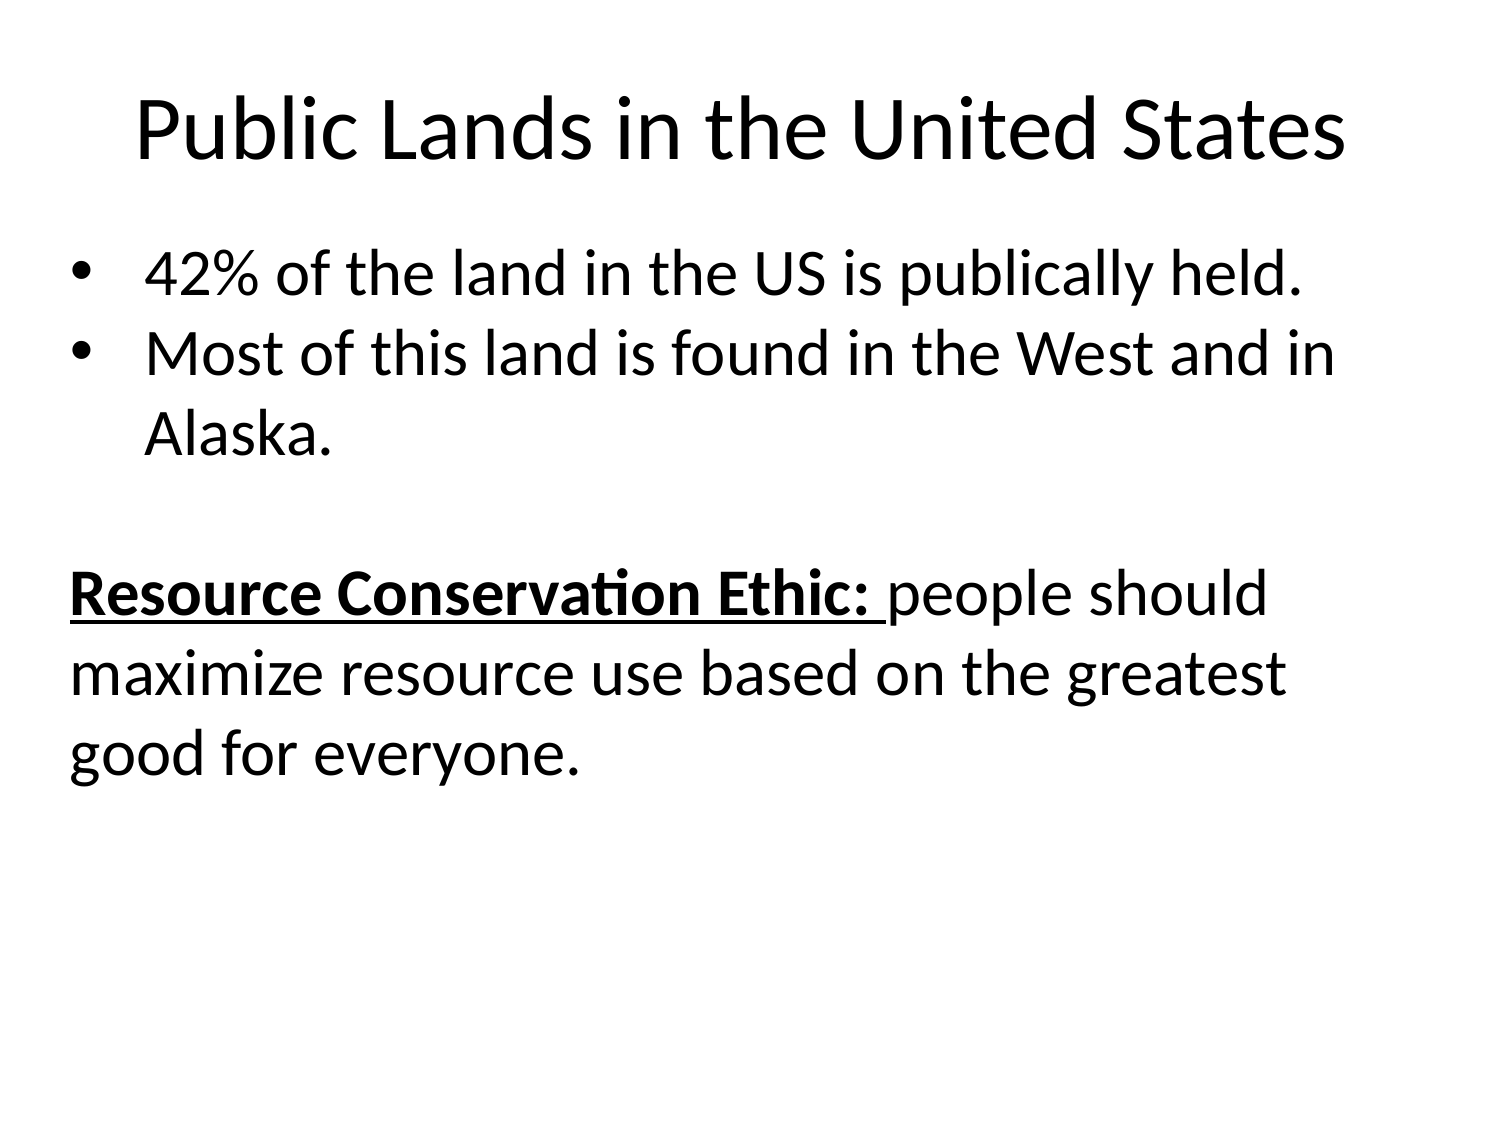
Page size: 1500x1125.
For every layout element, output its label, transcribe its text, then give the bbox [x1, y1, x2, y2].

text_box 42% of the land in the US is publically held. Most of this land is found in the West and in Alaska. Resource Conservation Ethic: people should maximize resource use based on the greatest good for everyone. [55, 221, 1430, 796]
text_box Public Lands in the United States [55, 60, 1430, 186]
